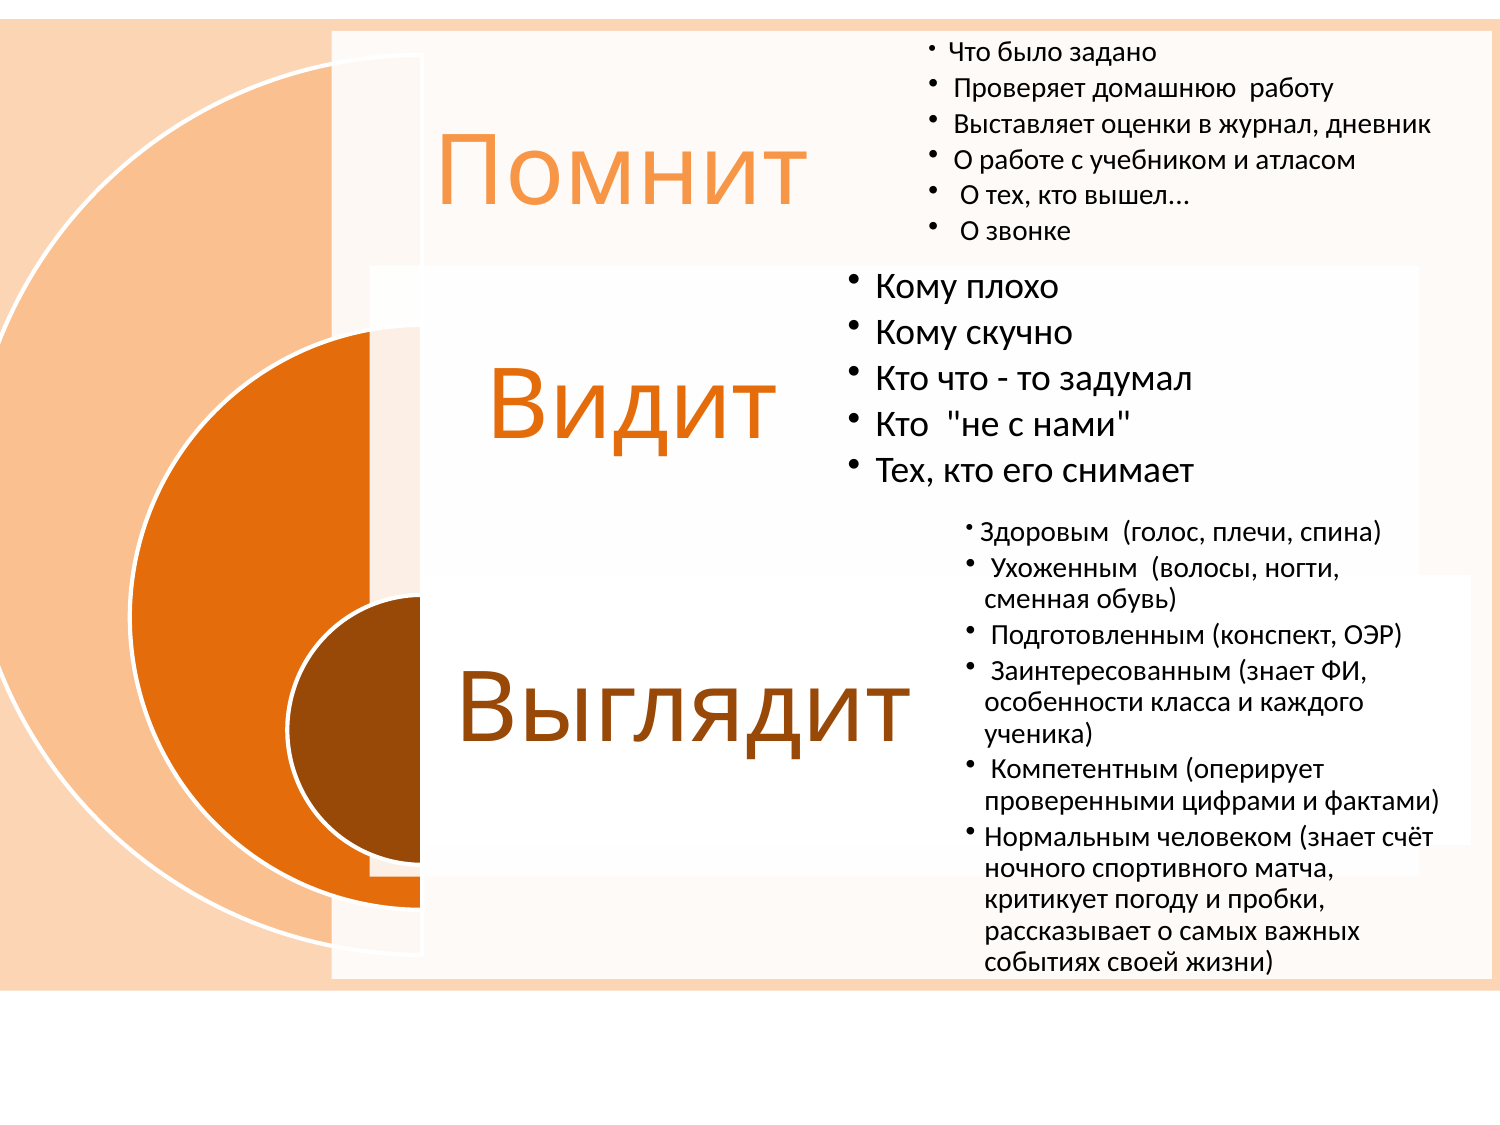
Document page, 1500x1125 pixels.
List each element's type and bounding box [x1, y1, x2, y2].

text_box [0, 18, 1500, 991]
